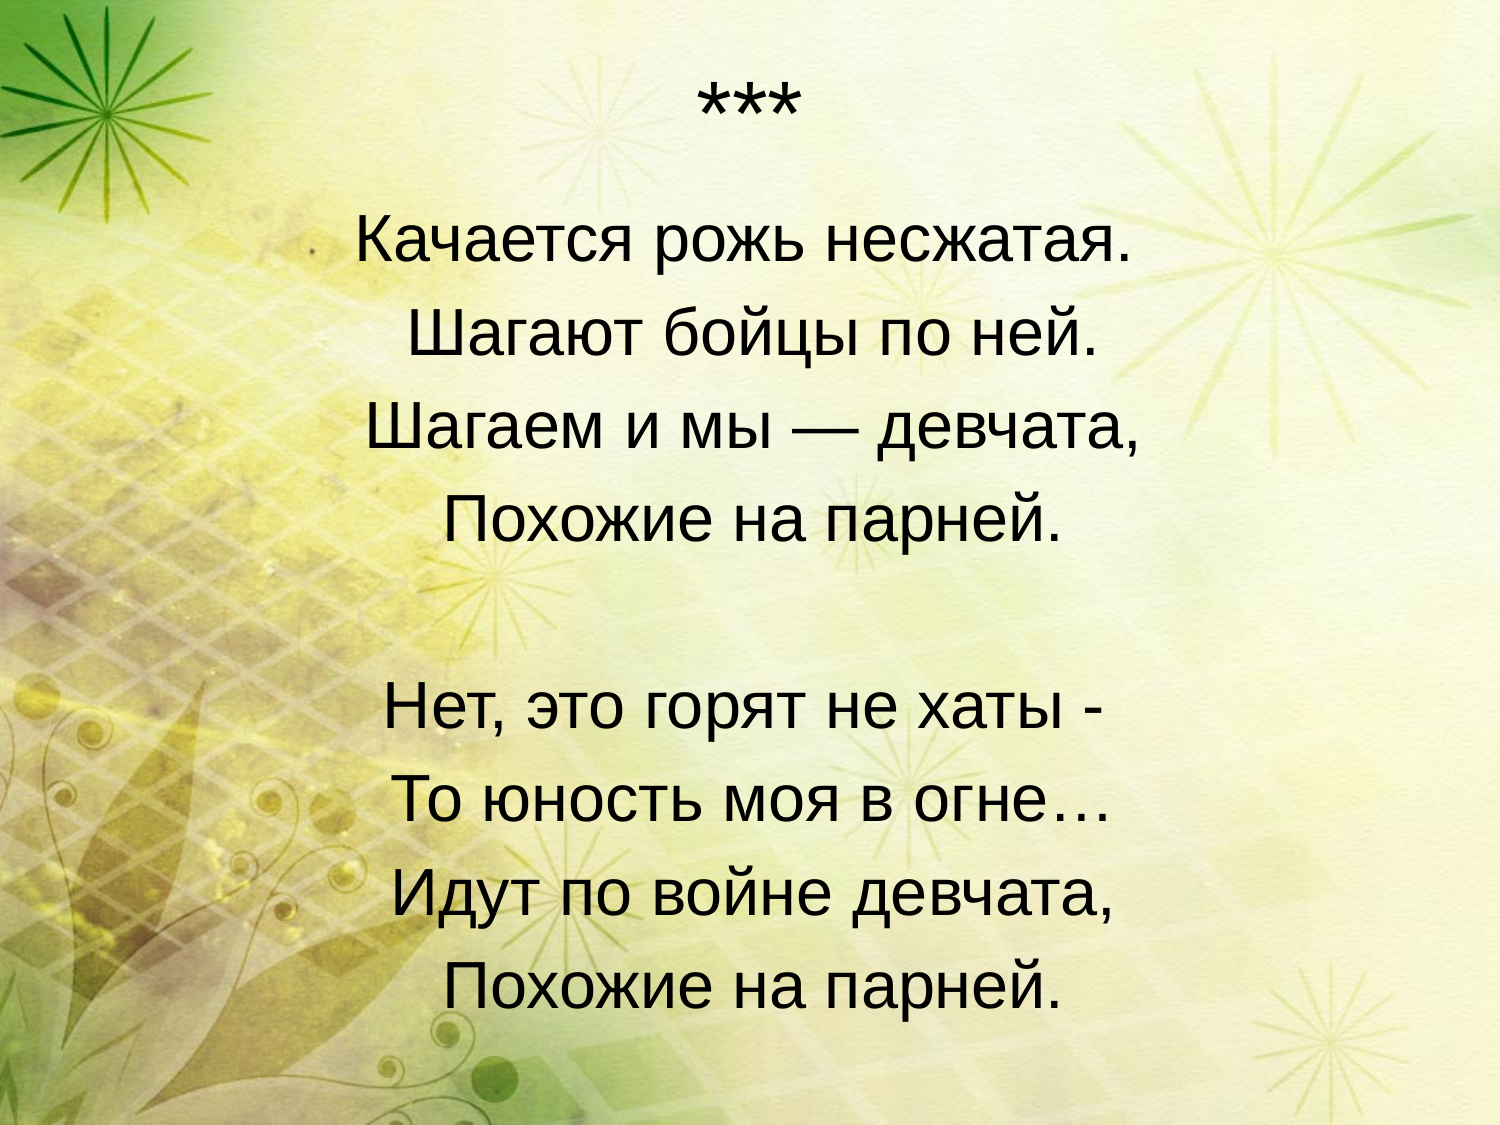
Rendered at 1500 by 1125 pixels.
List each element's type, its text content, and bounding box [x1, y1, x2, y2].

picture [0, 0, 1500, 1125]
title *** [112, 57, 1388, 160]
subtitle Качается рожь несжатая. Шагают бойцы по ней. Шагаем и мы — девчата, Похожие на парней. Нет, это горят не хаты - То юность моя в огне… Идут по войне девчата, Похожие на парней. [116, 187, 1373, 1099]
